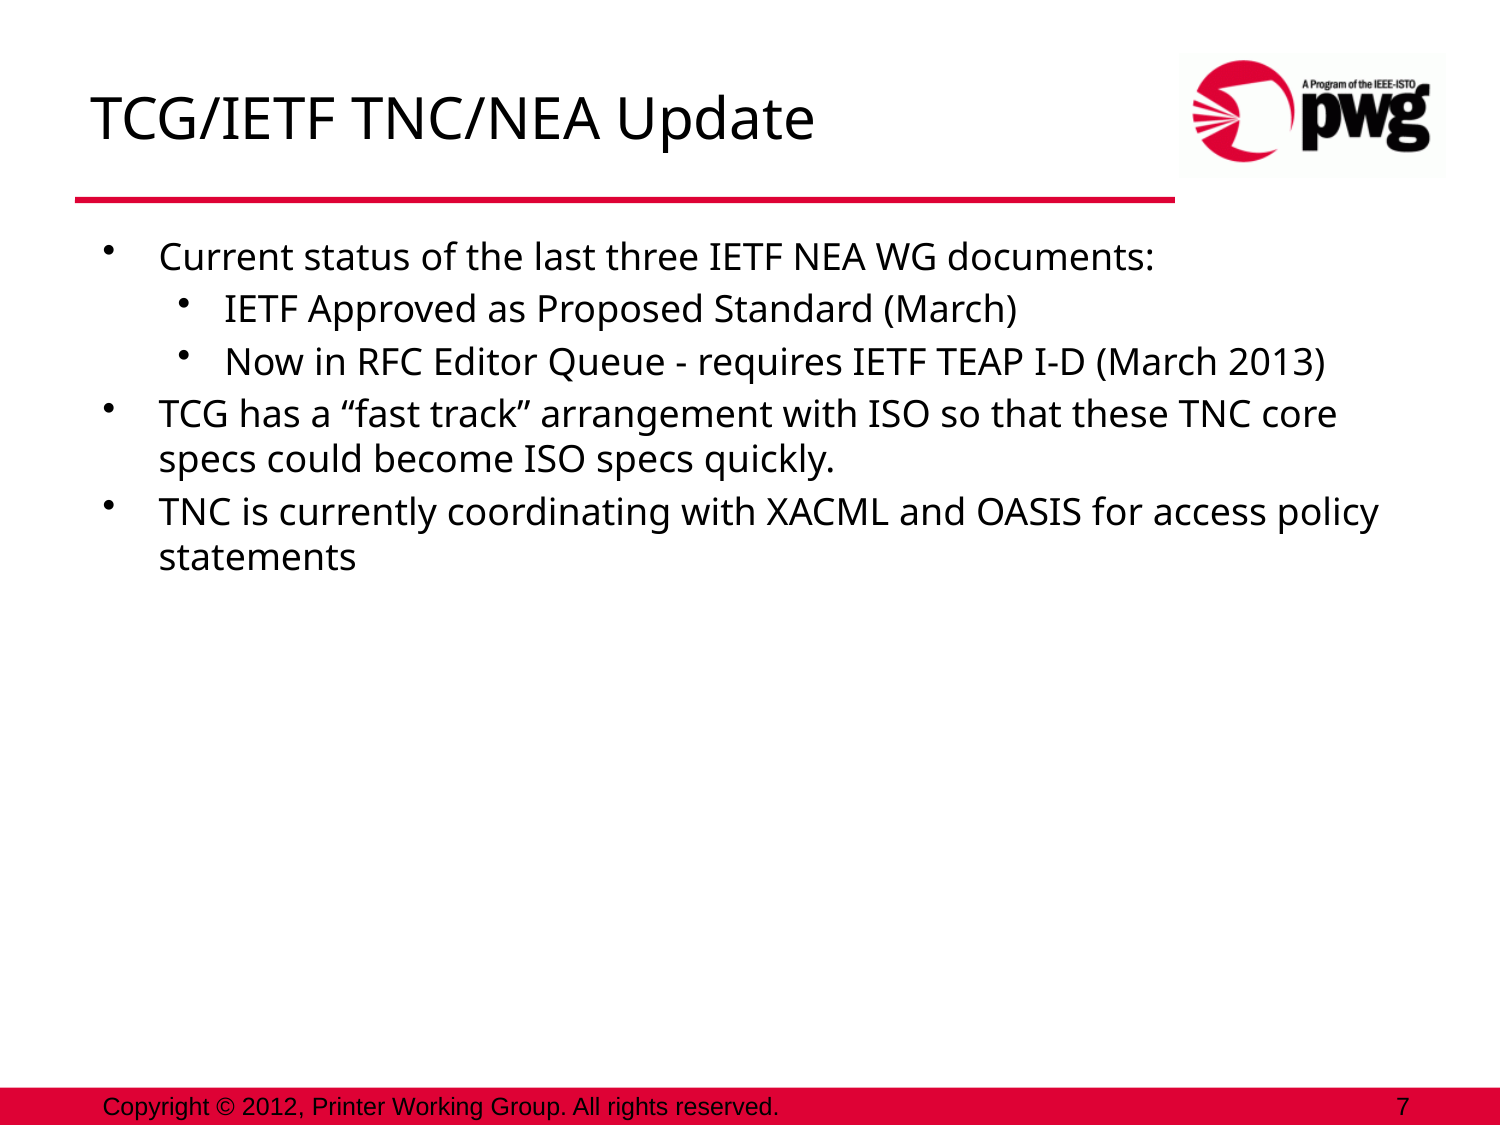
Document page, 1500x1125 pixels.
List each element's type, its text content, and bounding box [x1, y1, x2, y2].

title TCG/IETF TNC/NEA Update [75, 45, 1163, 188]
footer Copyright © 2012, Printer Working Group. All rights reserved. [87, 1086, 826, 1125]
slide_number 7 [1074, 1086, 1426, 1125]
list Current status of the last three IETF NEA WG documents: IETF Approved as Proposed Standard (March) Now in RFC Editor Queue - requires IETF TEAP I-D (March 2013) TCG has a “fast track” arrangement with ISO so that these TNC core specs could become ISO specs quickly. TNC is currently coordinating with XACML and OASIS for access policy statements [87, 224, 1438, 1063]
picture [1179, 53, 1446, 178]
